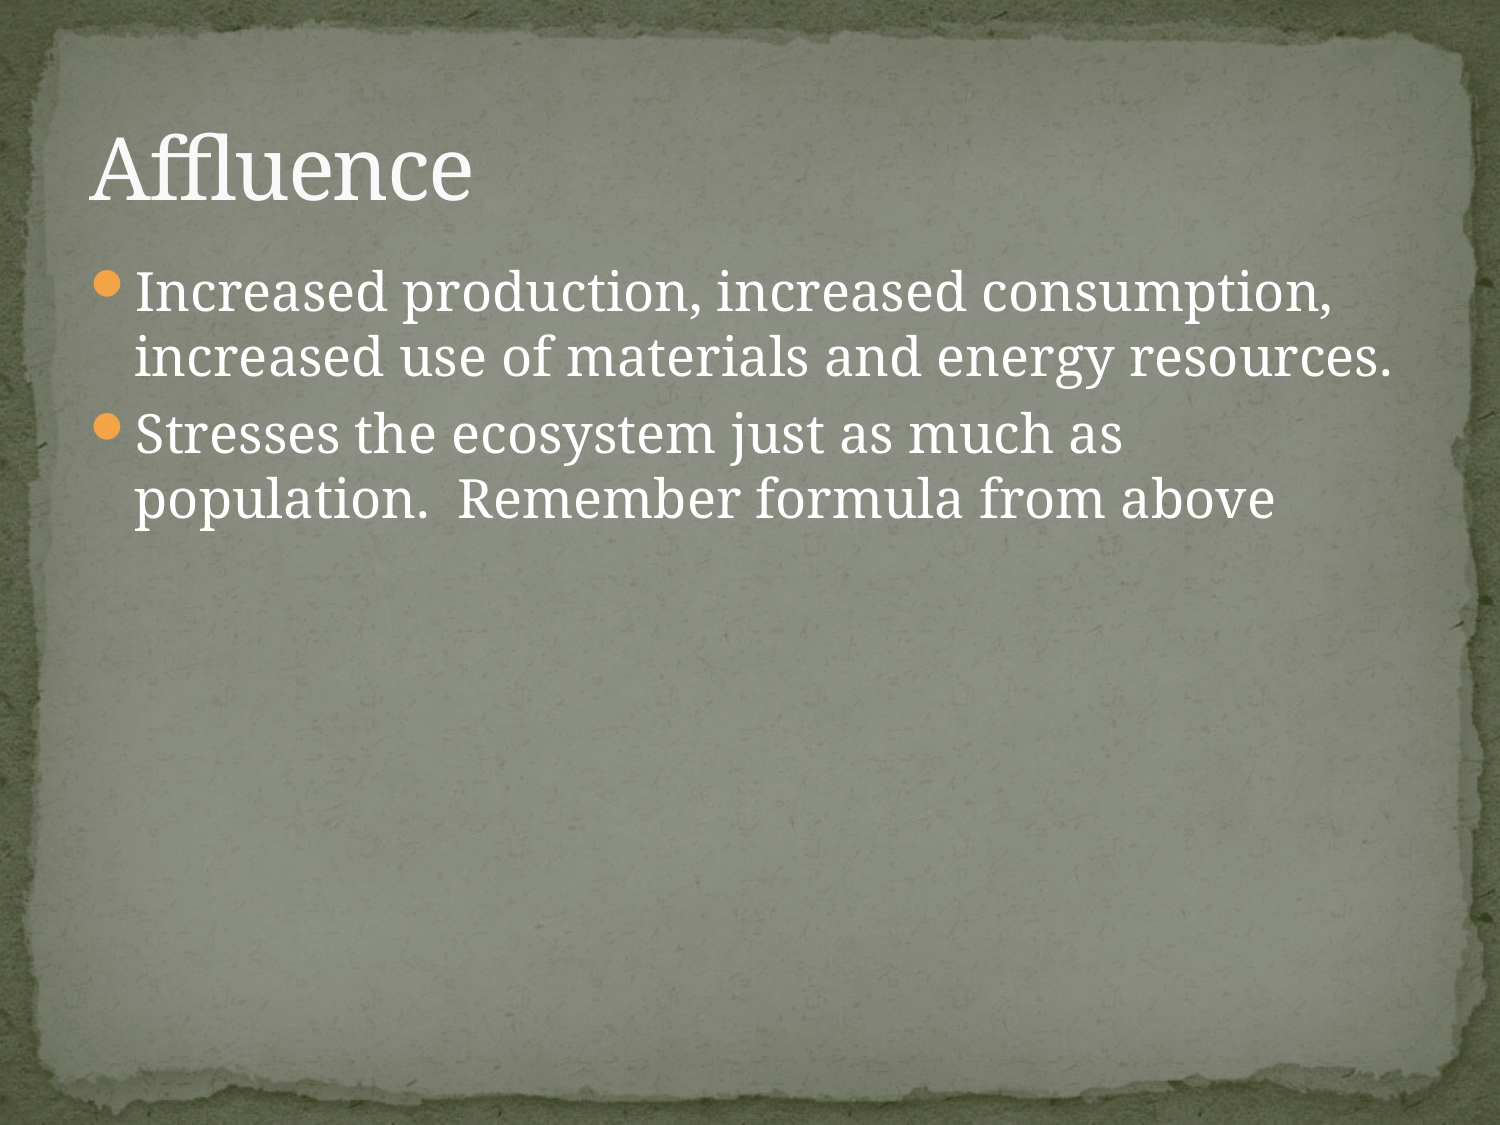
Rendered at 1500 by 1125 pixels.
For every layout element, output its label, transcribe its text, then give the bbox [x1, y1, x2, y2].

list Increased production, increased consumption, increased use of materials and energy resources. Stresses the ecosystem just as much as population. Remember formula from above [75, 249, 1425, 1000]
title Affluence [74, 24, 1425, 225]
